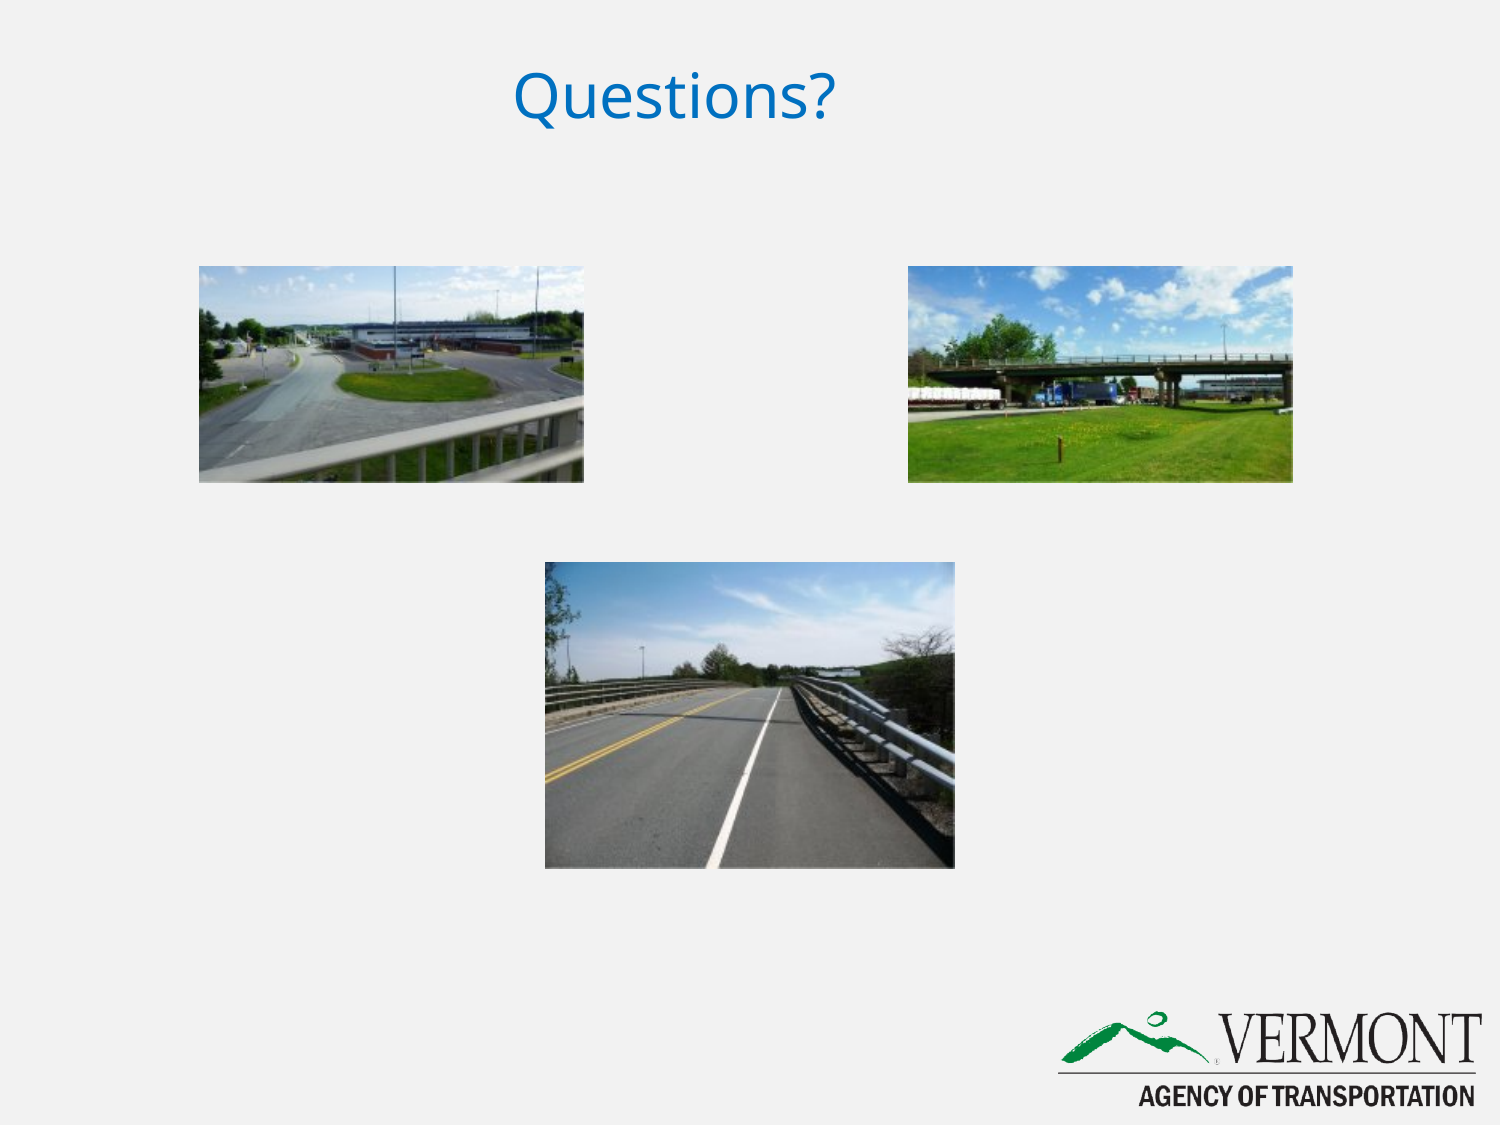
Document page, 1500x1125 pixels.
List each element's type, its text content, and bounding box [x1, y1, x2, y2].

picture [545, 562, 955, 870]
picture [907, 266, 1293, 484]
picture [198, 266, 584, 484]
title Questions? [0, 0, 1351, 188]
picture [1054, 1008, 1485, 1112]
